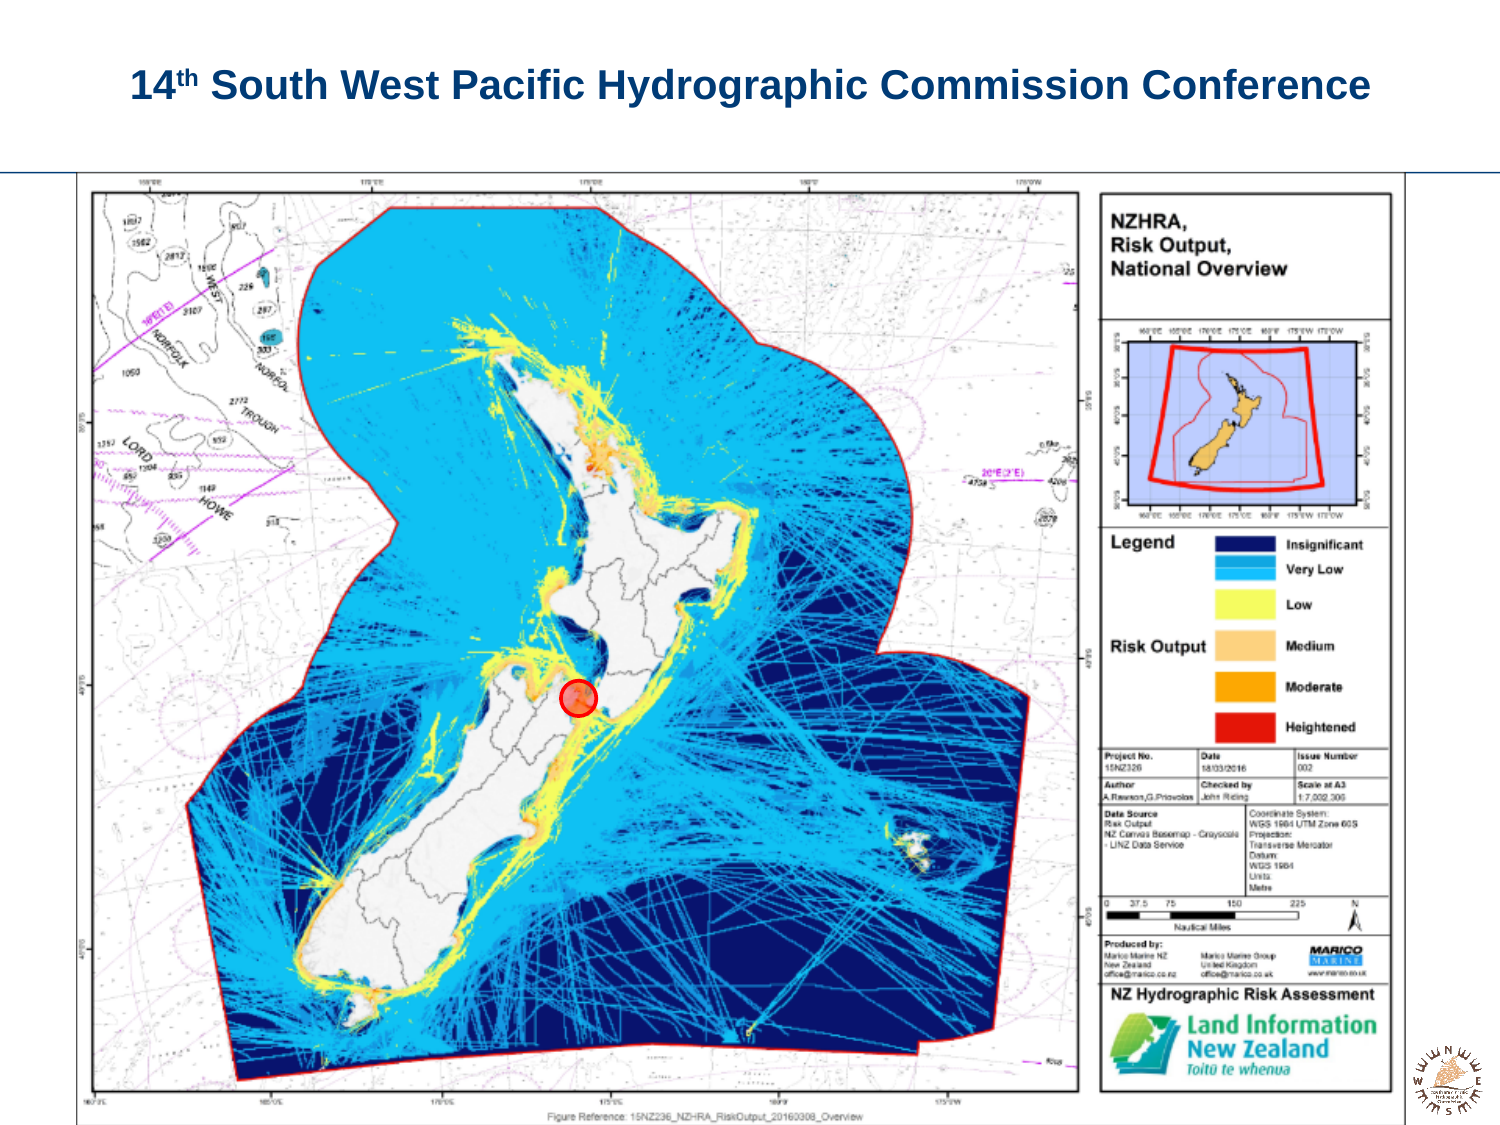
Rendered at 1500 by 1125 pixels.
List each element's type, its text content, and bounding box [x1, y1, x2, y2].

title 14th South West Pacific Hydrographic Commission Conference [76, 19, 1425, 147]
picture [76, 172, 1406, 1125]
picture [1411, 1046, 1483, 1115]
